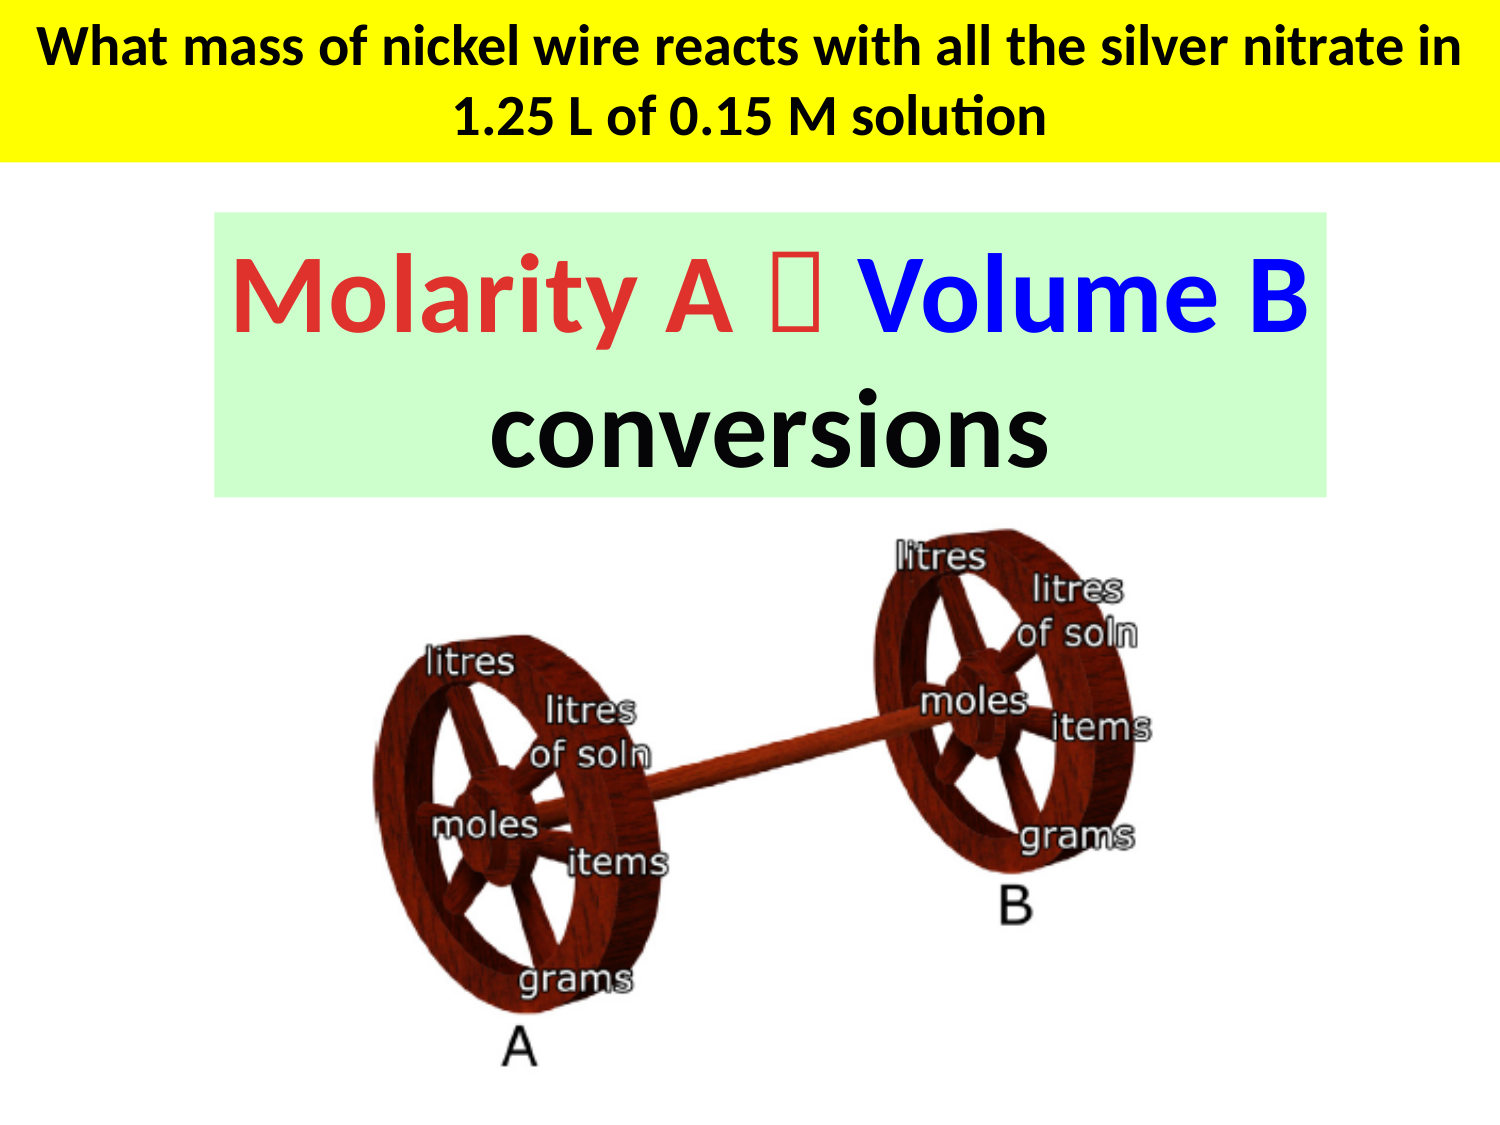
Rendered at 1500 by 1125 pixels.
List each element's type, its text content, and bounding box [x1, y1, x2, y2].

text_box Molarity A  Volume B conversions [214, 212, 1327, 498]
list What mass of nickel wire reacts with all the silver nitrate in 1.25 L of 0.15 M solution [0, 0, 1500, 163]
picture [349, 512, 1222, 1088]
